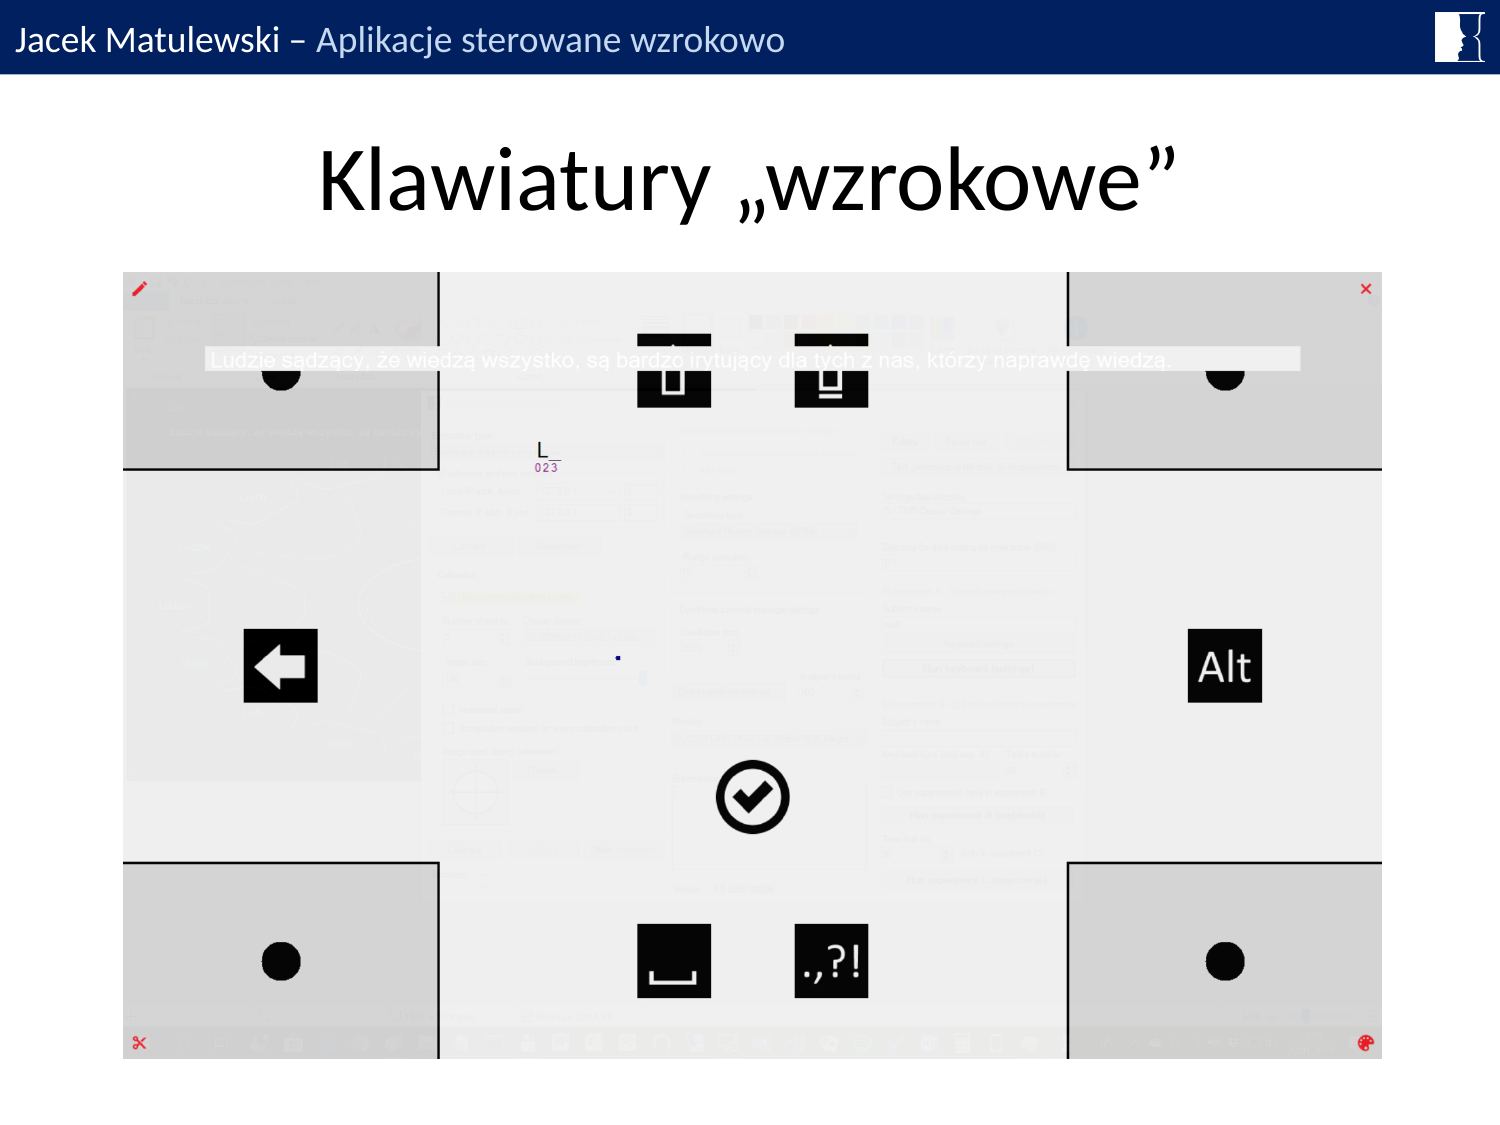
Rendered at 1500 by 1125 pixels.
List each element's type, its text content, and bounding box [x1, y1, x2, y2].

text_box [0, 0, 1500, 75]
picture [123, 272, 1382, 1059]
title Klawiatury „wzrokowe” [75, 83, 1425, 268]
